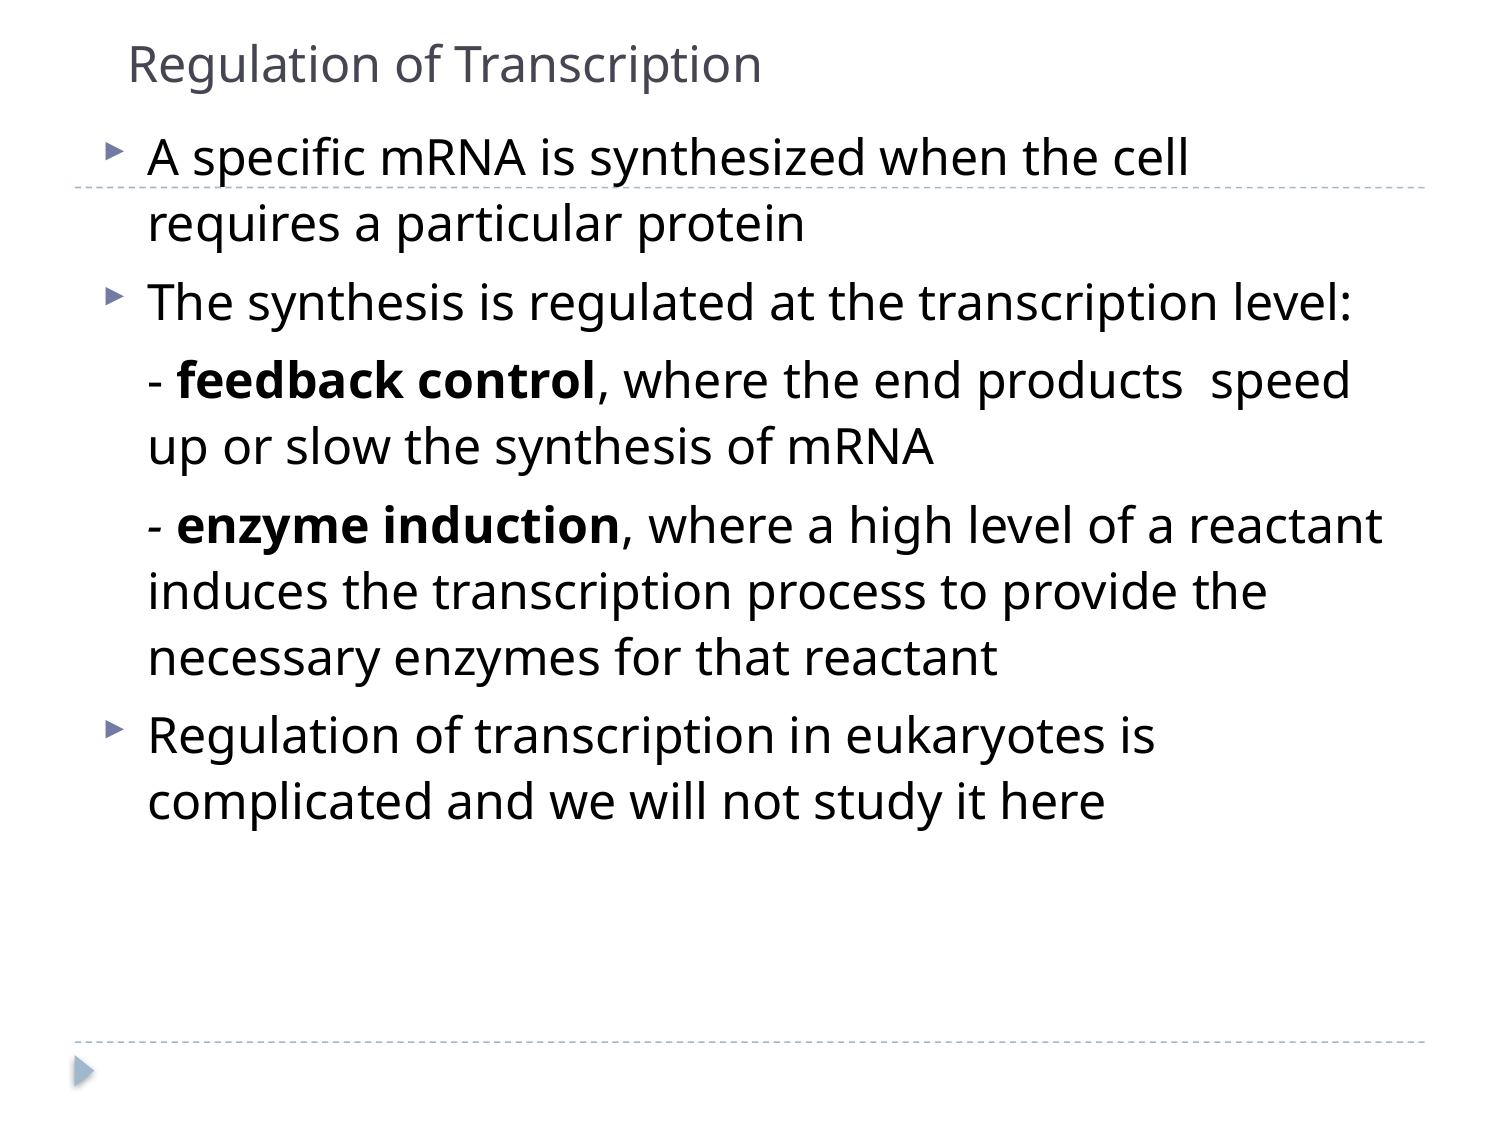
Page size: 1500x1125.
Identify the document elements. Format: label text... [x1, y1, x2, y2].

title Regulation of Transcription [112, 24, 1388, 100]
list A specific mRNA is synthesized when the cell requires a particular protein The synthesis is regulated at the transcription level: - feedback control, where the end products speed up or slow the synthesis of mRNA - enzyme induction, where a high level of a reactant induces the transcription process to provide the necessary enzymes for that reactant Regulation of transcription in eukaryotes is complicated and we will not study it here [87, 112, 1413, 888]
